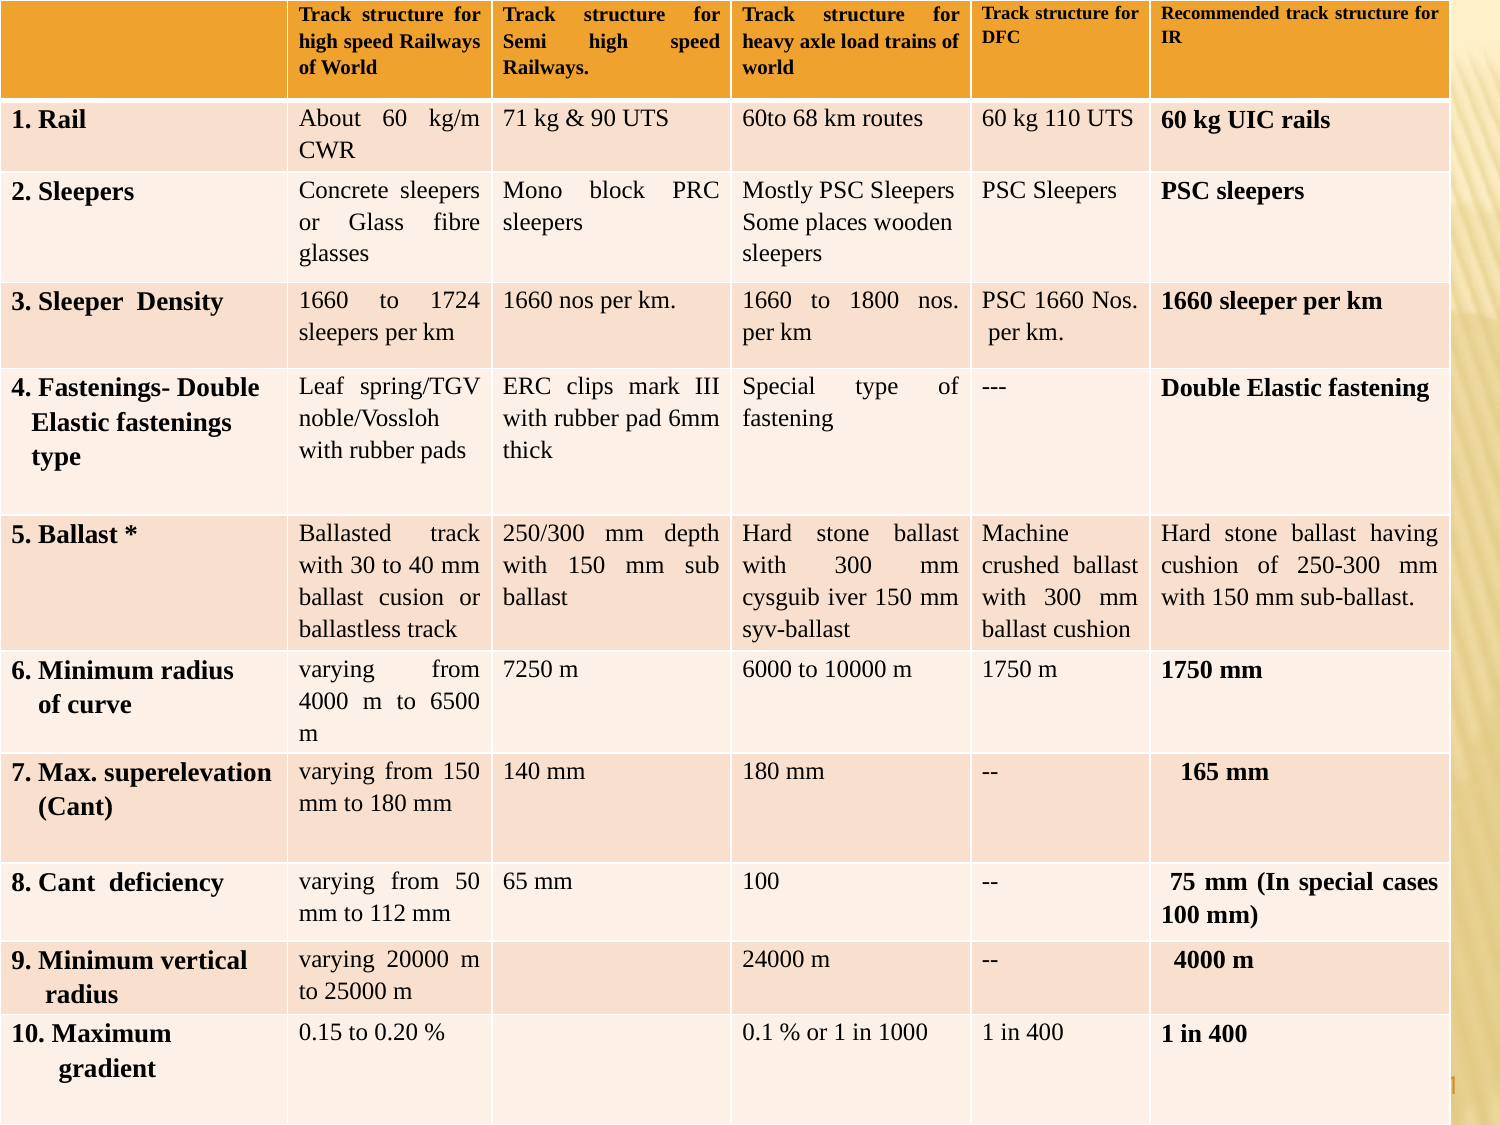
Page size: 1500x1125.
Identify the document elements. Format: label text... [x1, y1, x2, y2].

table_cell Machine crushed ballast with 300 mm ballast cushion [972, 516, 1149, 650]
table_cell -- [972, 942, 1149, 1014]
table_cell 71 kg & 90 UTS [493, 103, 730, 171]
table_cell 8. Cant deficiency [1, 864, 287, 940]
table_cell 24000 m [732, 942, 970, 1014]
table_cell 1750 m [972, 652, 1149, 752]
table_cell PSC sleepers [1151, 173, 1449, 282]
table_cell 0.15 to 0.20 % [288, 1015, 491, 1124]
table_header [1, 1, 287, 98]
table_cell 65 mm [493, 864, 730, 940]
table_cell 4000 m [1151, 942, 1449, 1014]
table_header Track structure for DFC [972, 1, 1149, 98]
table_cell Hard stone ballast having cushion of 250-300 mm with 150 mm sub-ballast. [1151, 516, 1449, 650]
table_cell 1 in 400 [972, 1015, 1149, 1124]
table_header Track structure for Semi high speed Railways. [493, 1, 730, 98]
table_cell 1660 sleeper per km [1151, 283, 1449, 368]
slide_number 11 [1350, 1062, 1475, 1103]
table_cell 7. Max. superelevation (Cant) [1, 754, 287, 862]
table_cell Special type of fastening [732, 369, 970, 514]
table_cell -- [972, 754, 1149, 862]
table_cell Concrete sleepers or Glass fibre glasses [288, 173, 491, 282]
table_cell 4. Fastenings- Double Elastic fastenings type [1, 369, 287, 514]
table_cell 1 in 400 [1151, 1015, 1449, 1124]
table_cell 1660 nos per km. [493, 283, 730, 368]
table_cell 0.1 % or 1 in 1000 [732, 1015, 970, 1124]
footer [512, 12, 1063, 60]
table_cell Double Elastic fastening [1151, 369, 1449, 514]
table_cell 6000 to 10000 m [732, 652, 970, 752]
table_cell -- [972, 864, 1149, 940]
table_cell [493, 1015, 730, 1124]
table_cell varying from 50 mm to 112 mm [288, 864, 491, 940]
table_cell 3. Sleeper Density [1, 283, 287, 368]
table_cell PSC 1660 Nos. per km. [972, 283, 1149, 368]
table_cell 1660 to 1800 nos. per km [732, 283, 970, 368]
table_cell 1750 mm [1151, 652, 1449, 752]
table_cell Mostly PSC Sleepers Some places wooden sleepers [732, 173, 970, 282]
table_cell 5. Ballast * [1, 516, 287, 650]
table_cell ERC clips mark III with rubber pad 6mm thick [493, 369, 730, 514]
table_header Track structure for heavy axle load trains of world [732, 60, 970, 98]
table_cell Leaf spring/TGV noble/Vossloh with rubber pads [288, 369, 491, 514]
table_cell 100 [732, 864, 970, 940]
table_cell 180 mm [732, 754, 970, 862]
table_cell Ballasted track with 30 to 40 mm ballast cusion or ballastless track [288, 516, 491, 650]
table_cell 10. Maximum gradient [1, 1015, 287, 1124]
table_cell 140 mm [493, 754, 730, 862]
table_cell PSC Sleepers [972, 173, 1149, 282]
table_cell varying 20000 m to 25000 m [288, 942, 491, 1014]
table_cell 2. Sleepers [1, 173, 287, 282]
table_cell Mono block PRC sleepers [493, 173, 730, 282]
table_cell 6. Minimum radius of curve [1, 652, 287, 752]
table_cell varying from 4000 m to 6500 m [288, 652, 491, 752]
table_cell 1660 to 1724 sleepers per km [288, 283, 491, 368]
table_cell [493, 942, 730, 1014]
table_cell About 60 kg/m CWR [288, 103, 491, 171]
table_cell --- [972, 369, 1149, 514]
table_cell 165 mm [1151, 754, 1449, 862]
table_cell 60 kg UIC rails [1151, 103, 1449, 171]
table_cell varying from 150 mm to 180 mm [288, 754, 491, 862]
table_header Track structure for heavy axle load trains of world [732, 1, 970, 12]
table_header Track structure for high speed Railways of World [288, 1, 491, 98]
table_cell Hard stone ballast with 300 mm cysguib iver 150 mm syv-ballast [732, 516, 970, 650]
table_header Recommended track structure for IR [1151, 1, 1449, 98]
table_cell 7250 m [493, 652, 730, 752]
table_cell 250/300 mm depth with 150 mm sub ballast [493, 516, 730, 650]
table_cell 9. Minimum vertical radius [1, 942, 287, 1014]
table_cell 1. Rail [1, 103, 287, 171]
table_cell 75 mm (In special cases 100 mm) [1151, 864, 1449, 940]
table_cell 60to 68 km routes [732, 103, 970, 171]
table_cell 60 kg 110 UTS [972, 103, 1149, 171]
